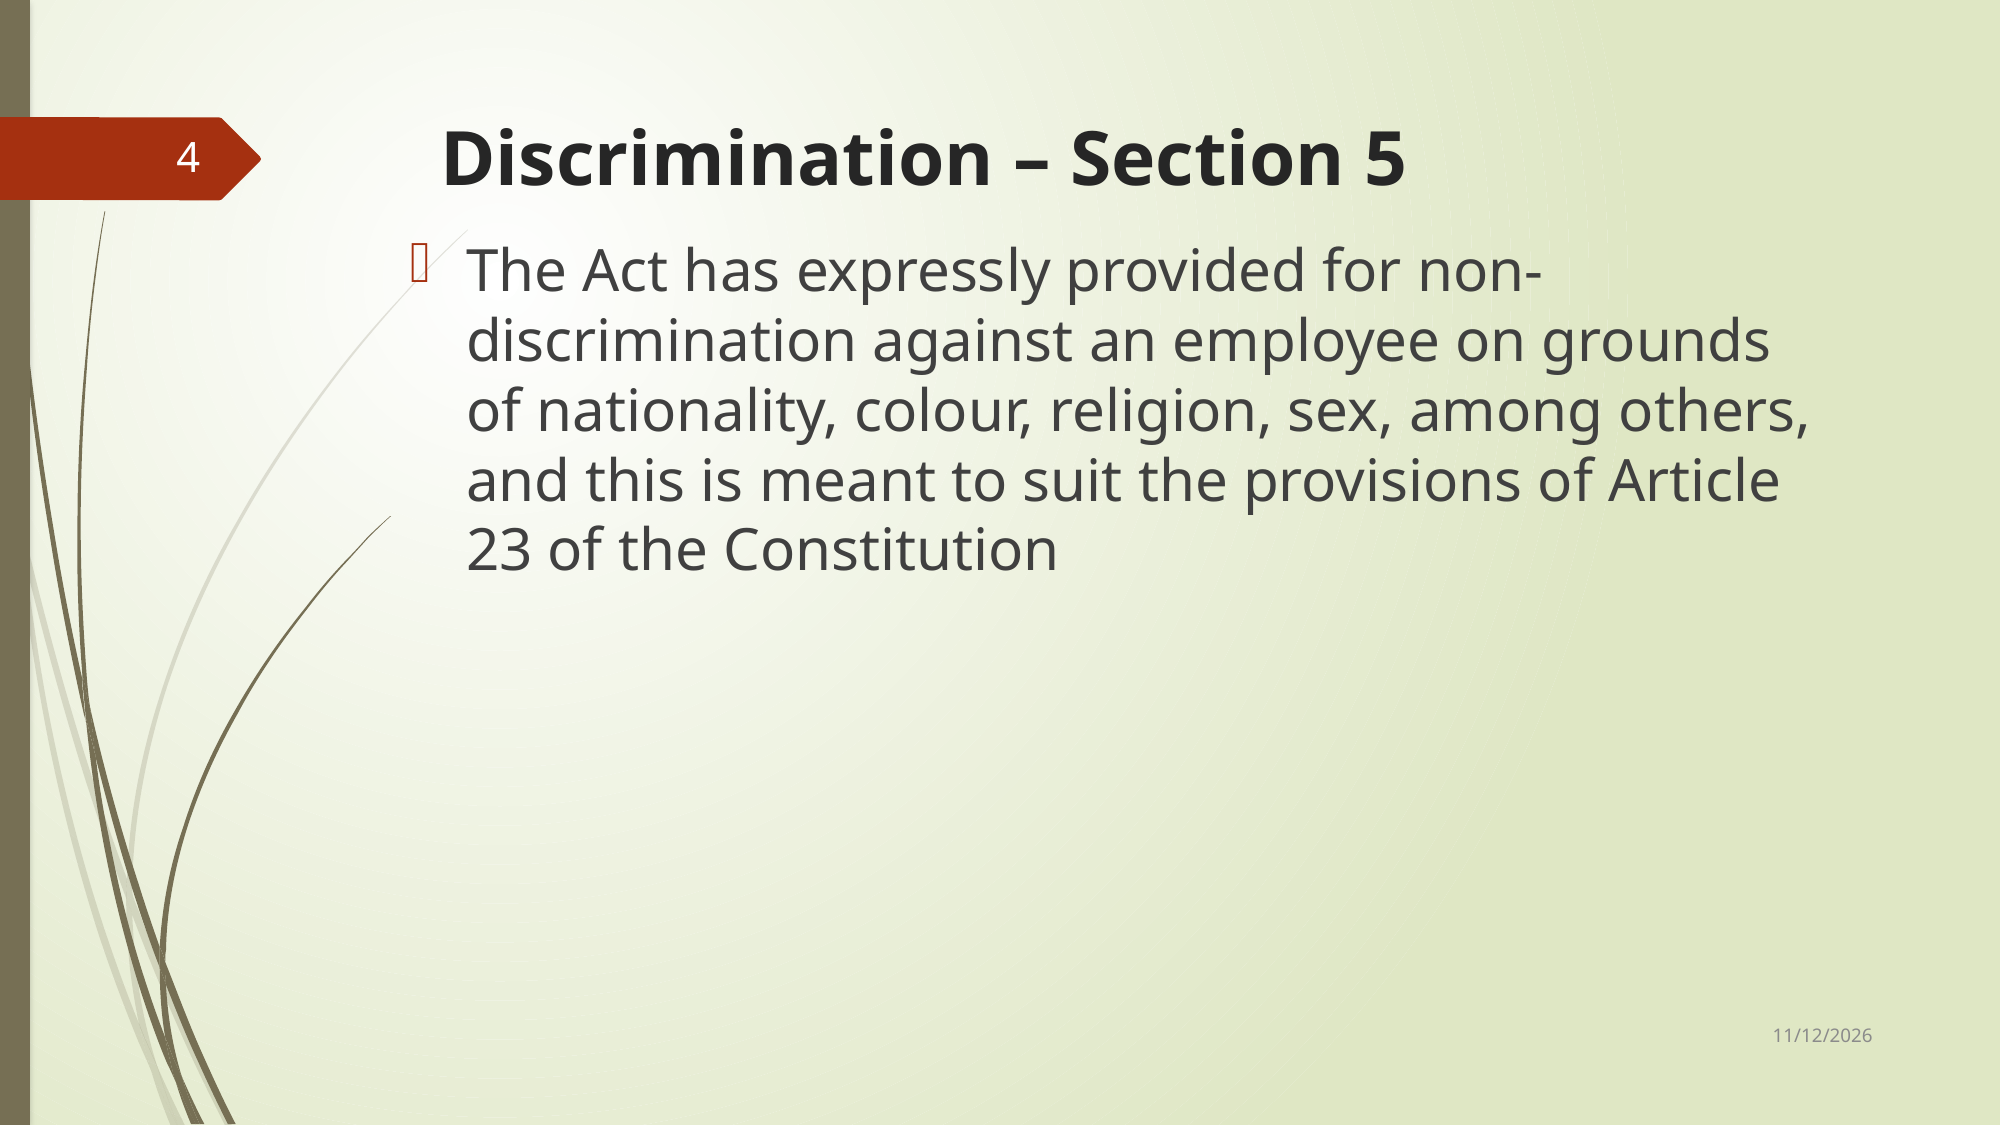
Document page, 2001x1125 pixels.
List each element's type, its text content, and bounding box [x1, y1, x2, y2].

slide_number 4 [87, 129, 216, 190]
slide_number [1699, 1005, 1888, 1067]
title Discrimination – Section 5 [425, 102, 1888, 313]
list The Act has expressly provided for non-discrimination against an employee on grounds of nationality, colour, religion, sex, among others, and this is meant to suit the provisions of Article 23 of the Constitution [394, 225, 1858, 846]
